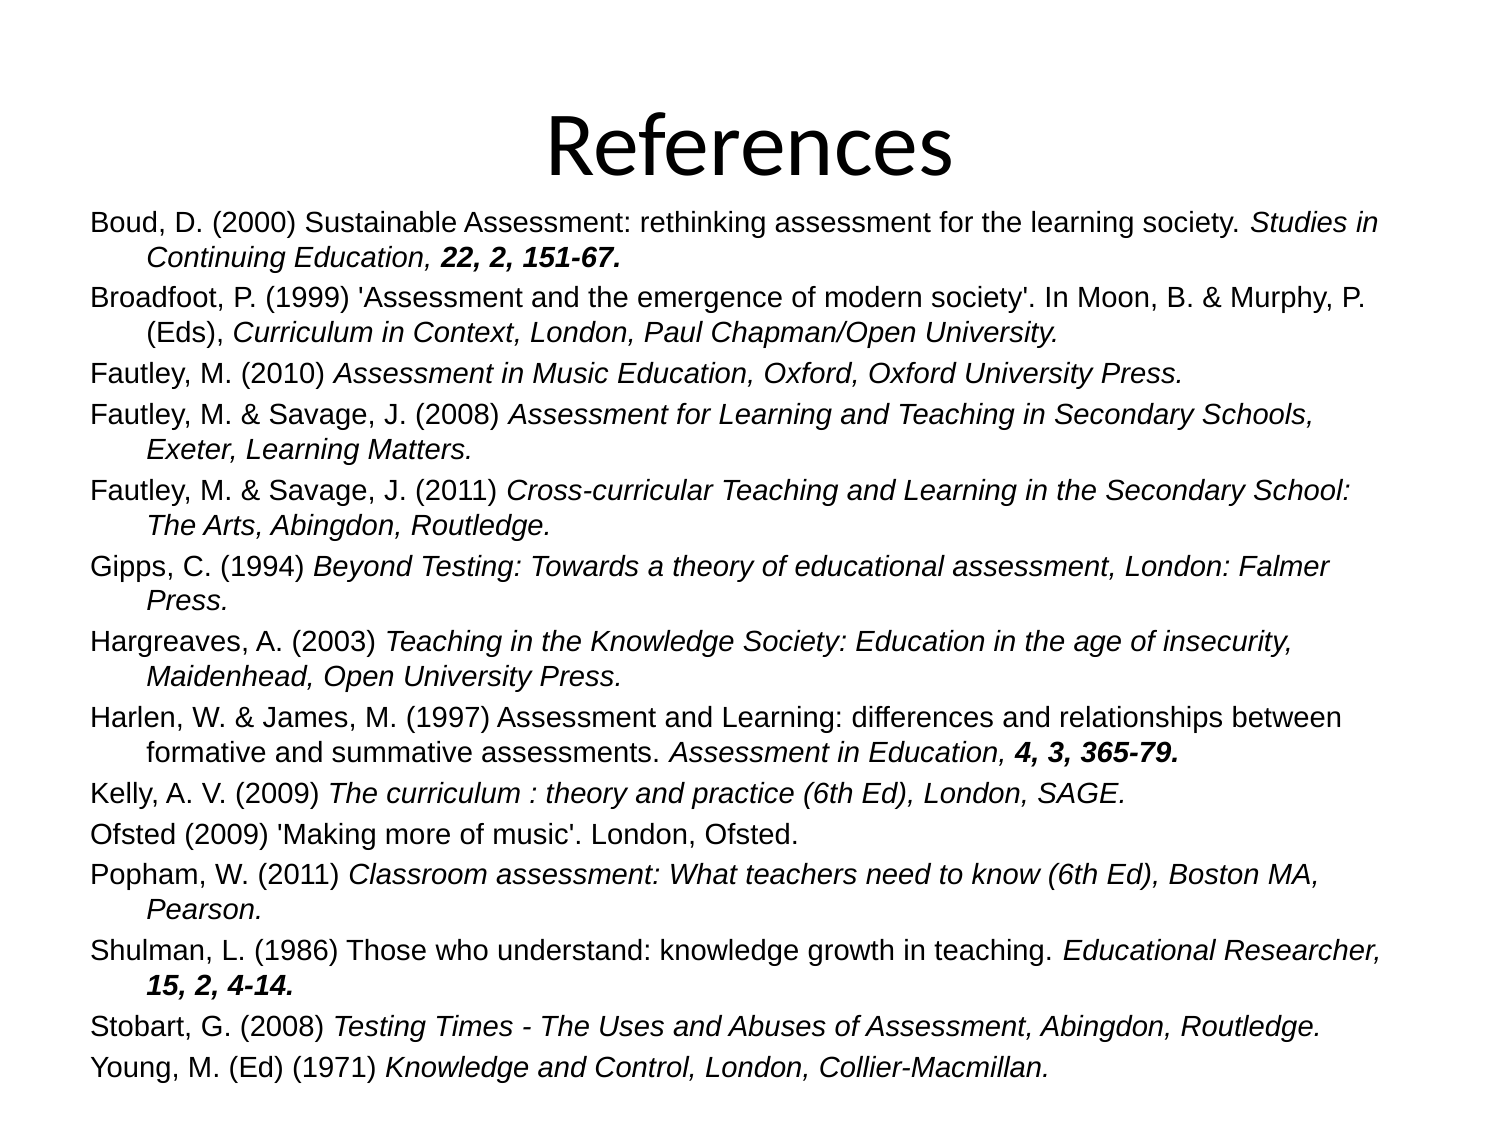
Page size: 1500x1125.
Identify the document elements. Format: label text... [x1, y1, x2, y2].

title References [75, 45, 1425, 195]
list Boud, D. (2000) Sustainable Assessment: rethinking assessment for the learning society. Studies in Continuing Education, 22, 2, 151-67. Broadfoot, P. (1999) 'Assessment and the emergence of modern society'. In Moon, B. & Murphy, P. (Eds), Curriculum in Context, London, Paul Chapman/Open University. Fautley, M. (2010) Assessment in Music Education, Oxford, Oxford University Press. Fautley, M. & Savage, J. (2008) Assessment for Learning and Teaching in Secondary Schools, Exeter, Learning Matters. Fautley, M. & Savage, J. (2011) Cross-curricular Teaching and Learning in the Secondary School: The Arts, Abingdon, Routledge. Gipps, C. (1994) Beyond Testing: Towards a theory of educational assessment, London: Falmer Press. Hargreaves, A. (2003) Teaching in the Knowledge Society: Education in the age of insecurity, Maidenhead, Open University Press. Harlen, W. & James, M. (1997) Assessment and Learning: differences and relationships between formative and summative assessments. Assessment in Education, 4, 3, 365-79. Kelly, A. V. (2009) The curriculum : theory and practice (6th Ed), London, SAGE. Ofsted (2009) 'Making more of music'. London, Ofsted. Popham, W. (2011) Classroom assessment: What teachers need to know (6th Ed), Boston MA, Pearson. Shulman, L. (1986) Those who understand: knowledge growth in teaching. Educational Researcher, 15, 2, 4-14. Stobart, G. (2008) Testing Times - The Uses and Abuses of Assessment, Abingdon, Routledge. Young, M. (Ed) (1971) Knowledge and Control, London, Collier-Macmillan. [75, 195, 1425, 1125]
